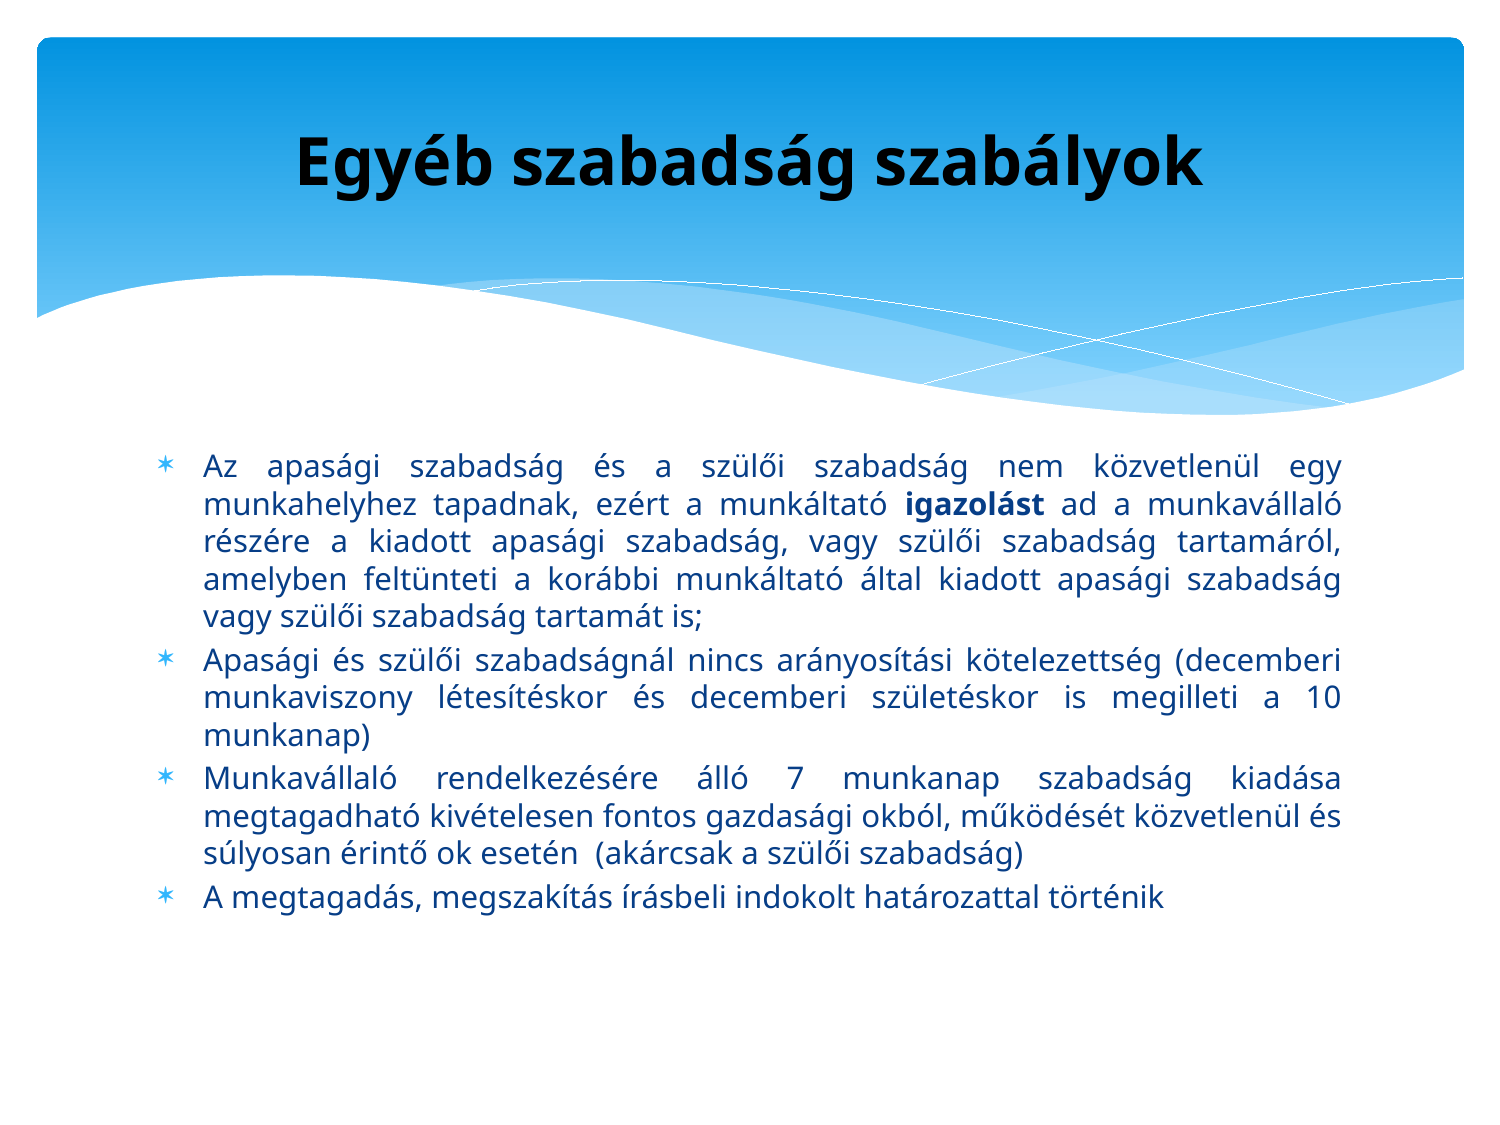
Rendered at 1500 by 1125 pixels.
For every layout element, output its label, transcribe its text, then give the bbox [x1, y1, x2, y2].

list Az apasági szabadság és a szülői szabadság nem közvetlenül egy munkahelyhez tapadnak, ezért a munkáltató igazolást ad a munkavállaló részére a kiadott apasági szabadság, vagy szülői szabadság tartamáról, amelyben feltünteti a korábbi munkáltató által kiadott apasági szabadság vagy szülői szabadság tartamát is; Apasági és szülői szabadságnál nincs arányosítási kötelezettség (decemberi munkaviszony létesítéskor és decemberi születéskor is megilleti a 10 munkanap) Munkavállaló rendelkezésére álló 7 munkanap szabadság kiadása megtagadható kivételesen fontos gazdasági okból, működését közvetlenül és súlyosan érintő ok esetén (akárcsak a szülői szabadság) A megtagadás, megszakítás írásbeli indokolt határozattal történik [143, 438, 1359, 1005]
title Egyéb szabadság szabályok [75, 55, 1425, 261]
